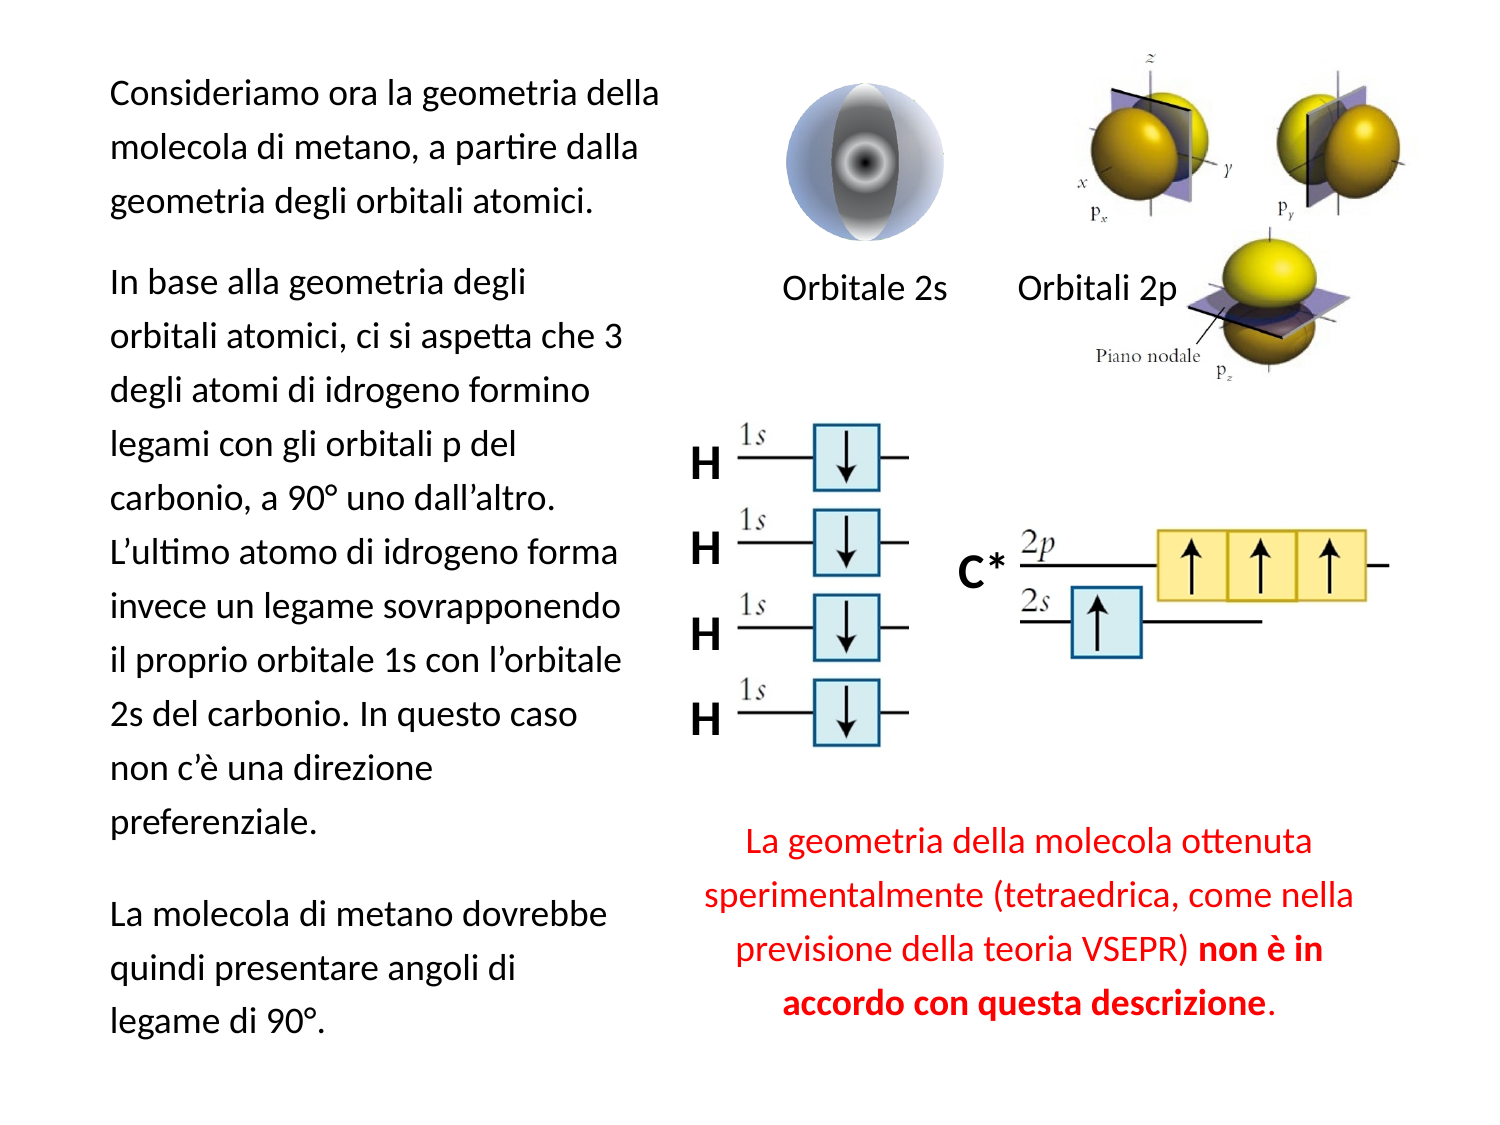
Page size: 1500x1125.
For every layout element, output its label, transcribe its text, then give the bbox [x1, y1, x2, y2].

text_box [943, 517, 1392, 662]
picture [1064, 49, 1419, 388]
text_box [675, 505, 909, 587]
text_box Orbitale 2s [753, 246, 977, 316]
picture [786, 83, 944, 241]
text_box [675, 420, 909, 502]
text_box In base alla geometria degli orbitali atomici, ci si aspetta che 3 degli atomi di idrogeno formino legami con gli orbitali p del carbonio, a 90° uno dall’altro. L’ultimo atomo di idrogeno forma invece un legame sovrapponendo il proprio orbitale 1s con l’orbitale 2s del carbonio. In questo caso non c’è una direzione preferenziale. La molecola di metano dovrebbe quindi presentare angoli di legame di 90°. [94, 240, 645, 401]
text_box La geometria della molecola ottenuta sperimentalmente (tetraedrica, come nella previsione della teoria VSEPR) non è in accordo con questa descrizione. [667, 799, 1392, 960]
text_box Consideriamo ora la geometria della molecola di metano, a partire dalla geometria degli orbitali atomici. [94, 51, 754, 212]
text_box Orbitali 2p [986, 246, 1064, 316]
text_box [675, 590, 909, 672]
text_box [675, 675, 909, 757]
